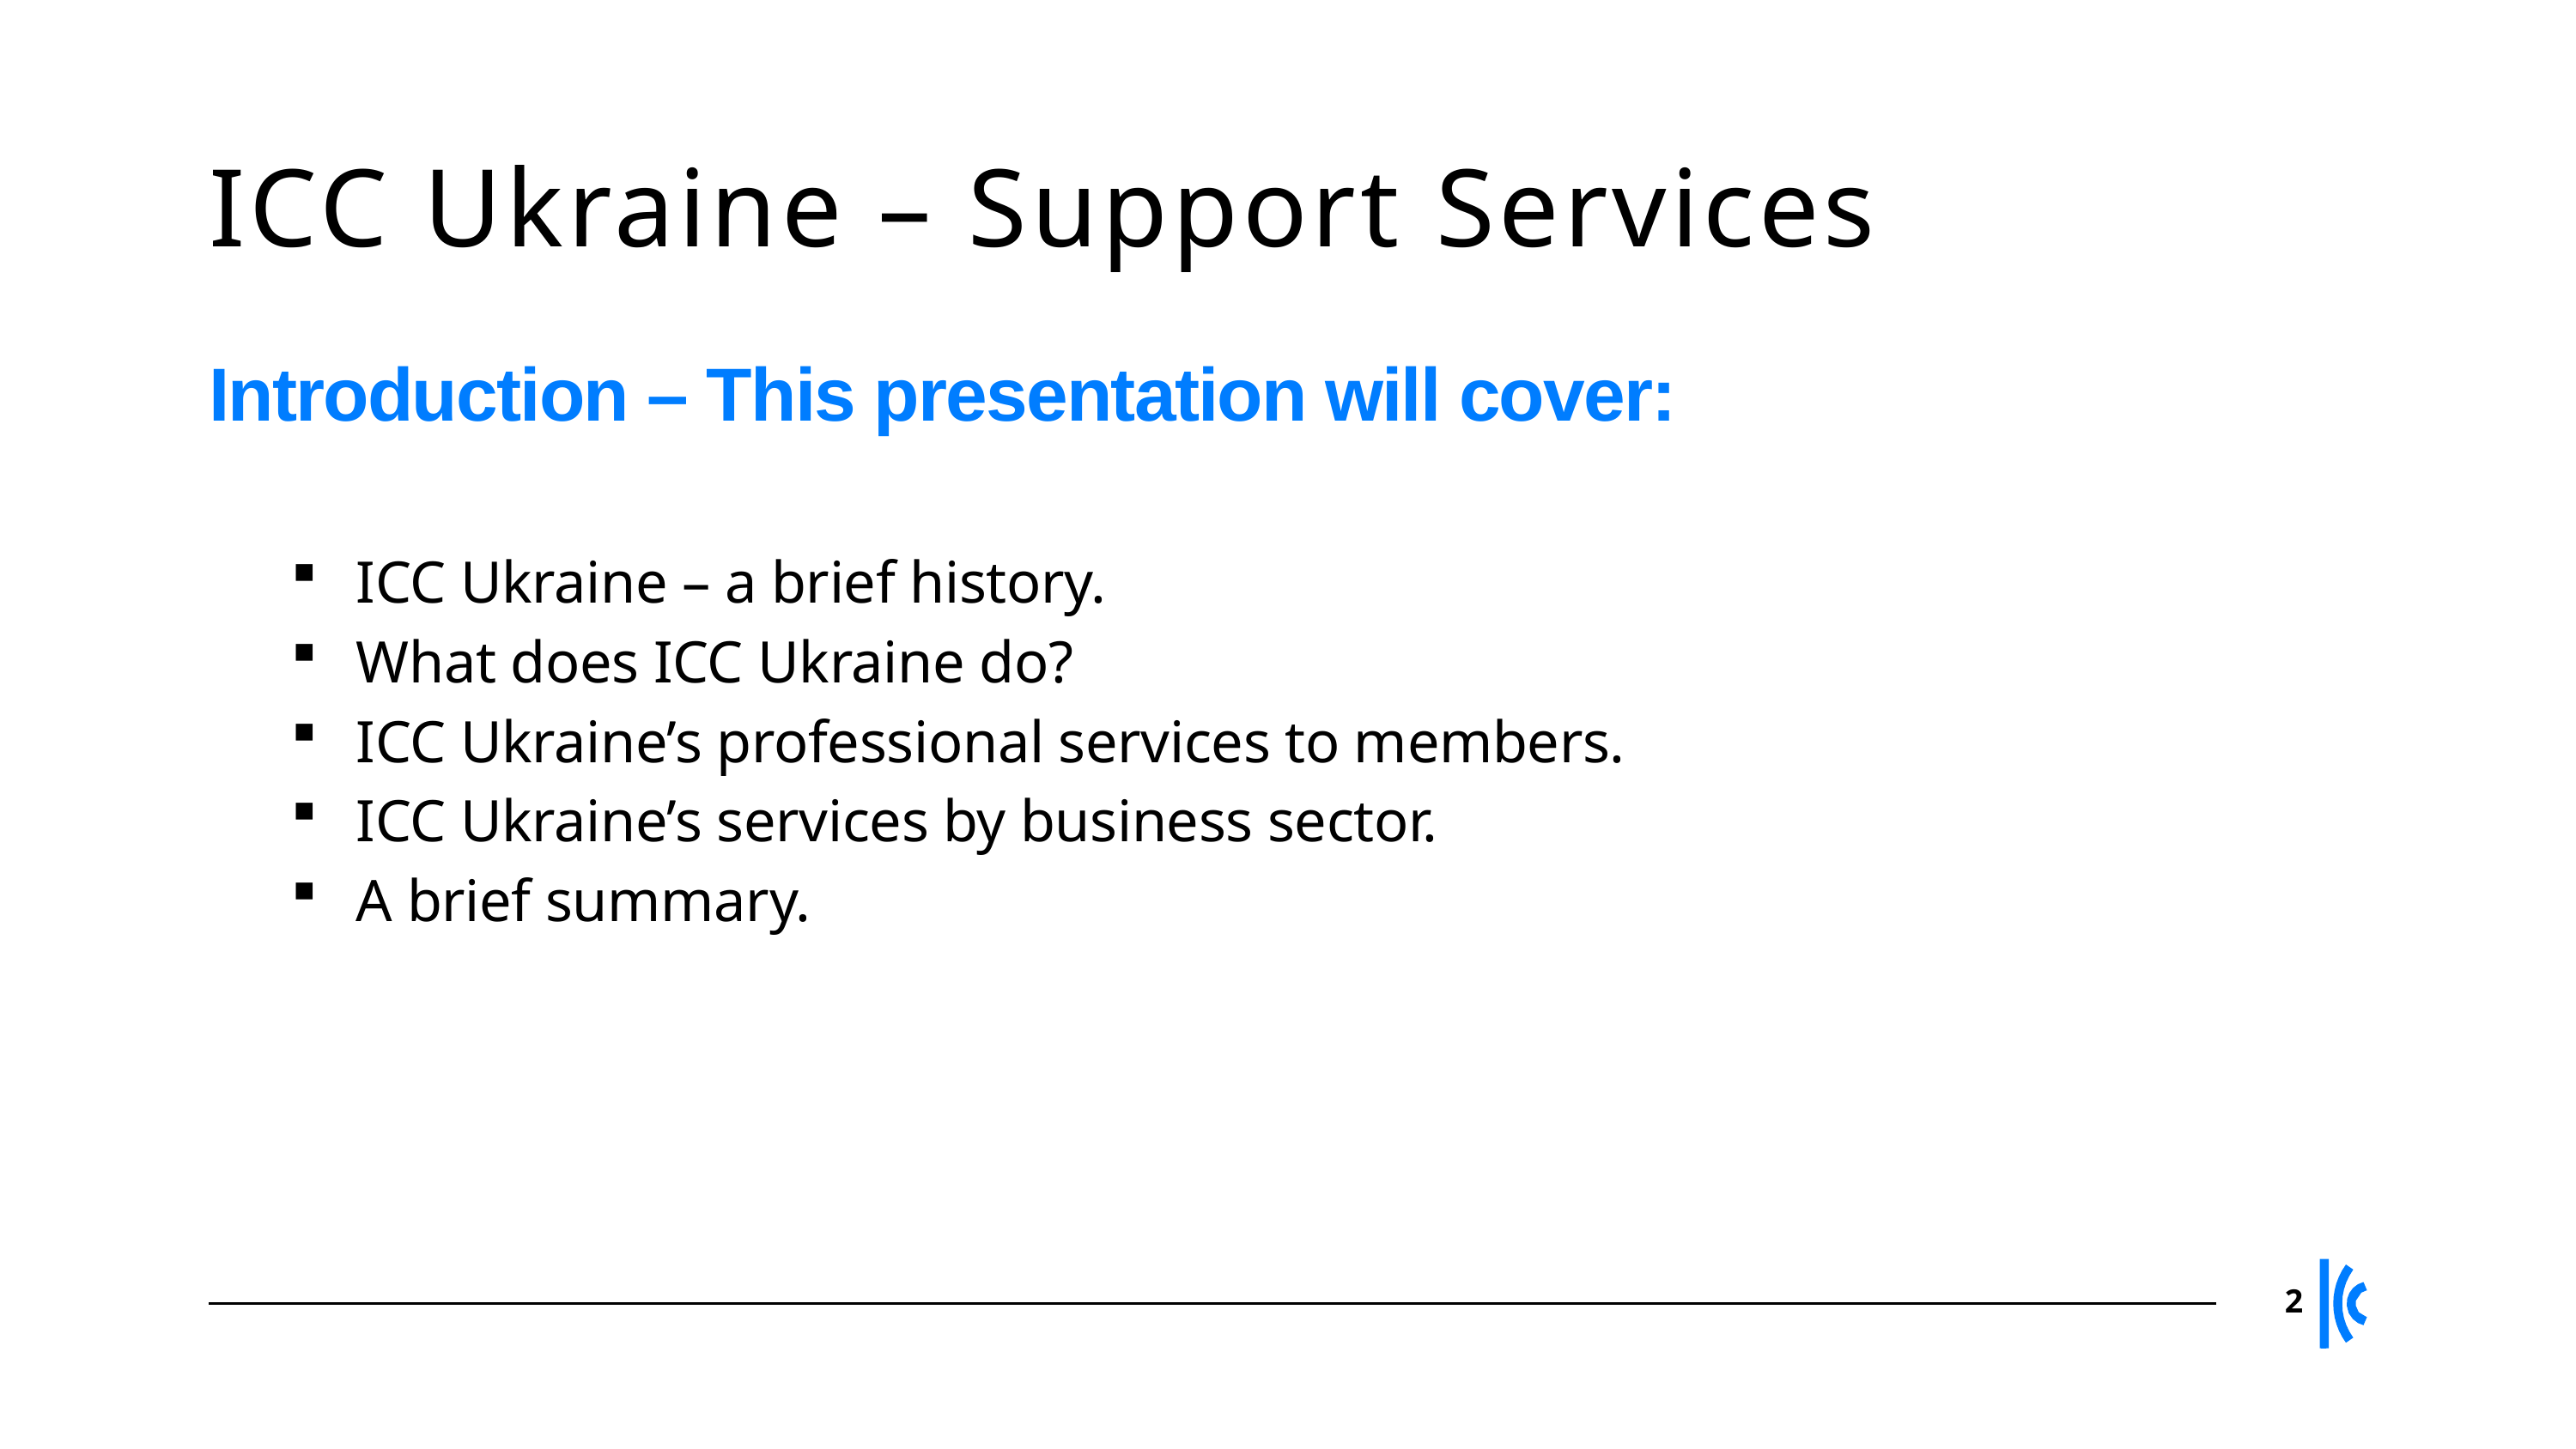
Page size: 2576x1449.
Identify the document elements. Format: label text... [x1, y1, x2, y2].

title ICC Ukraine – Support Services [207, 137, 2280, 382]
slide_number 2 [2279, 1286, 2310, 1449]
text_box Introduction – This presentation will cover: [207, 344, 1707, 437]
text_box [2333, 1264, 2354, 1343]
text_box [2319, 1258, 2330, 1349]
text_box [2347, 1282, 2367, 1325]
text_box ICC Ukraine – a brief history. What does ICC Ukraine do? ICC Ukraine’s professional services to members. ICC Ukraine’s services by business sector. A brief summary. [204, 473, 2320, 1003]
